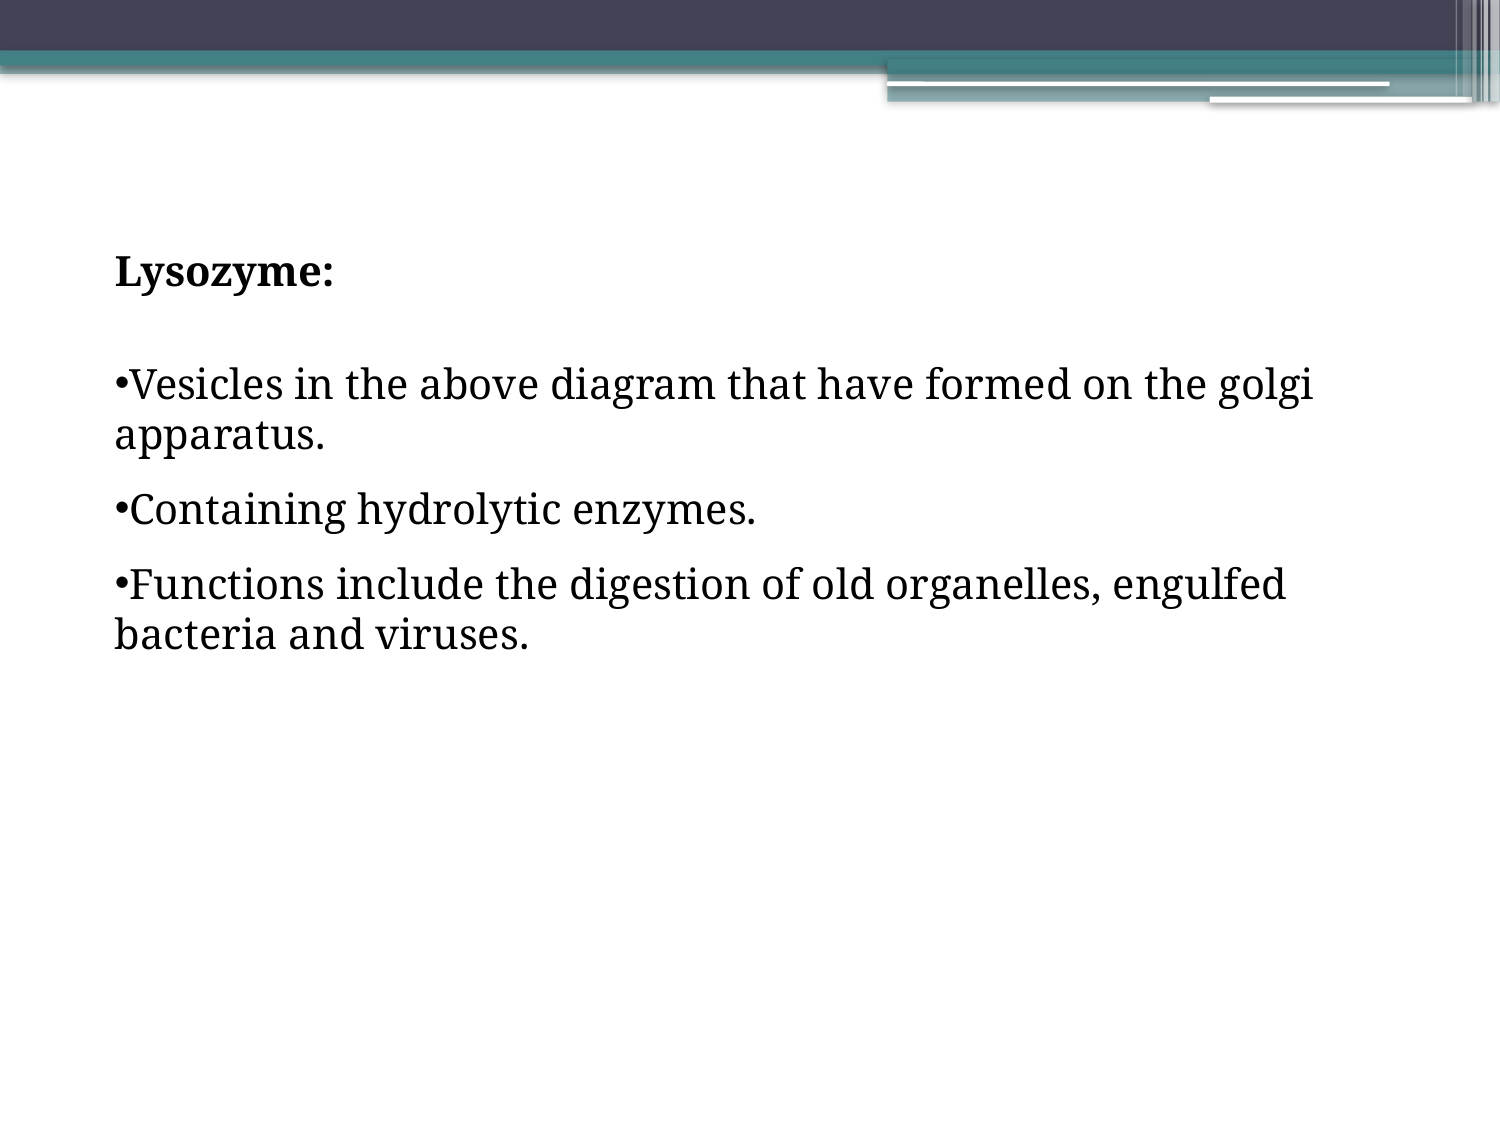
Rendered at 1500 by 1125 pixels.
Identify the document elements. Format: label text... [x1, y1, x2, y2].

text_box Lysozyme: Vesicles in the above diagram that have formed on the golgi apparatus. Containing hydrolytic enzymes. Functions include the digestion of old organelles, engulfed bacteria and viruses. [99, 237, 1413, 665]
